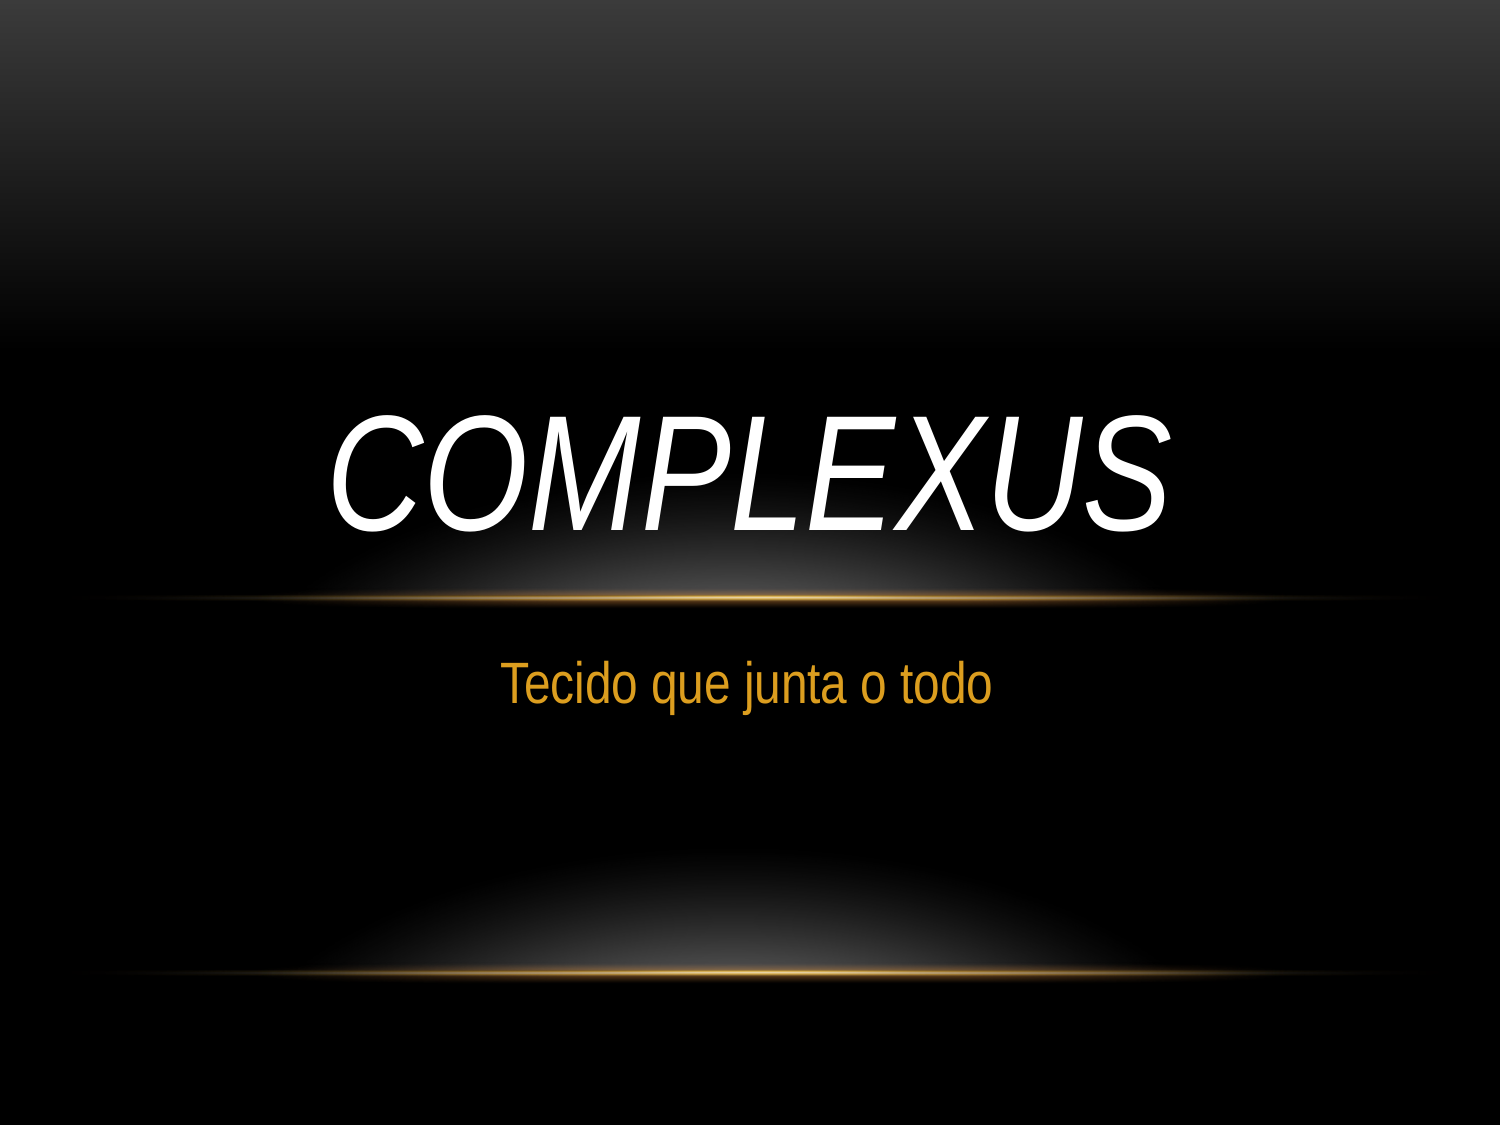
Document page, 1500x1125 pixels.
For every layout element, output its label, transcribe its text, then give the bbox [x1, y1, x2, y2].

title COMPLEXUS [112, 329, 1388, 571]
subtitle Tecido que junta o todo [200, 637, 1294, 1071]
picture [0, 0, 1500, 1125]
